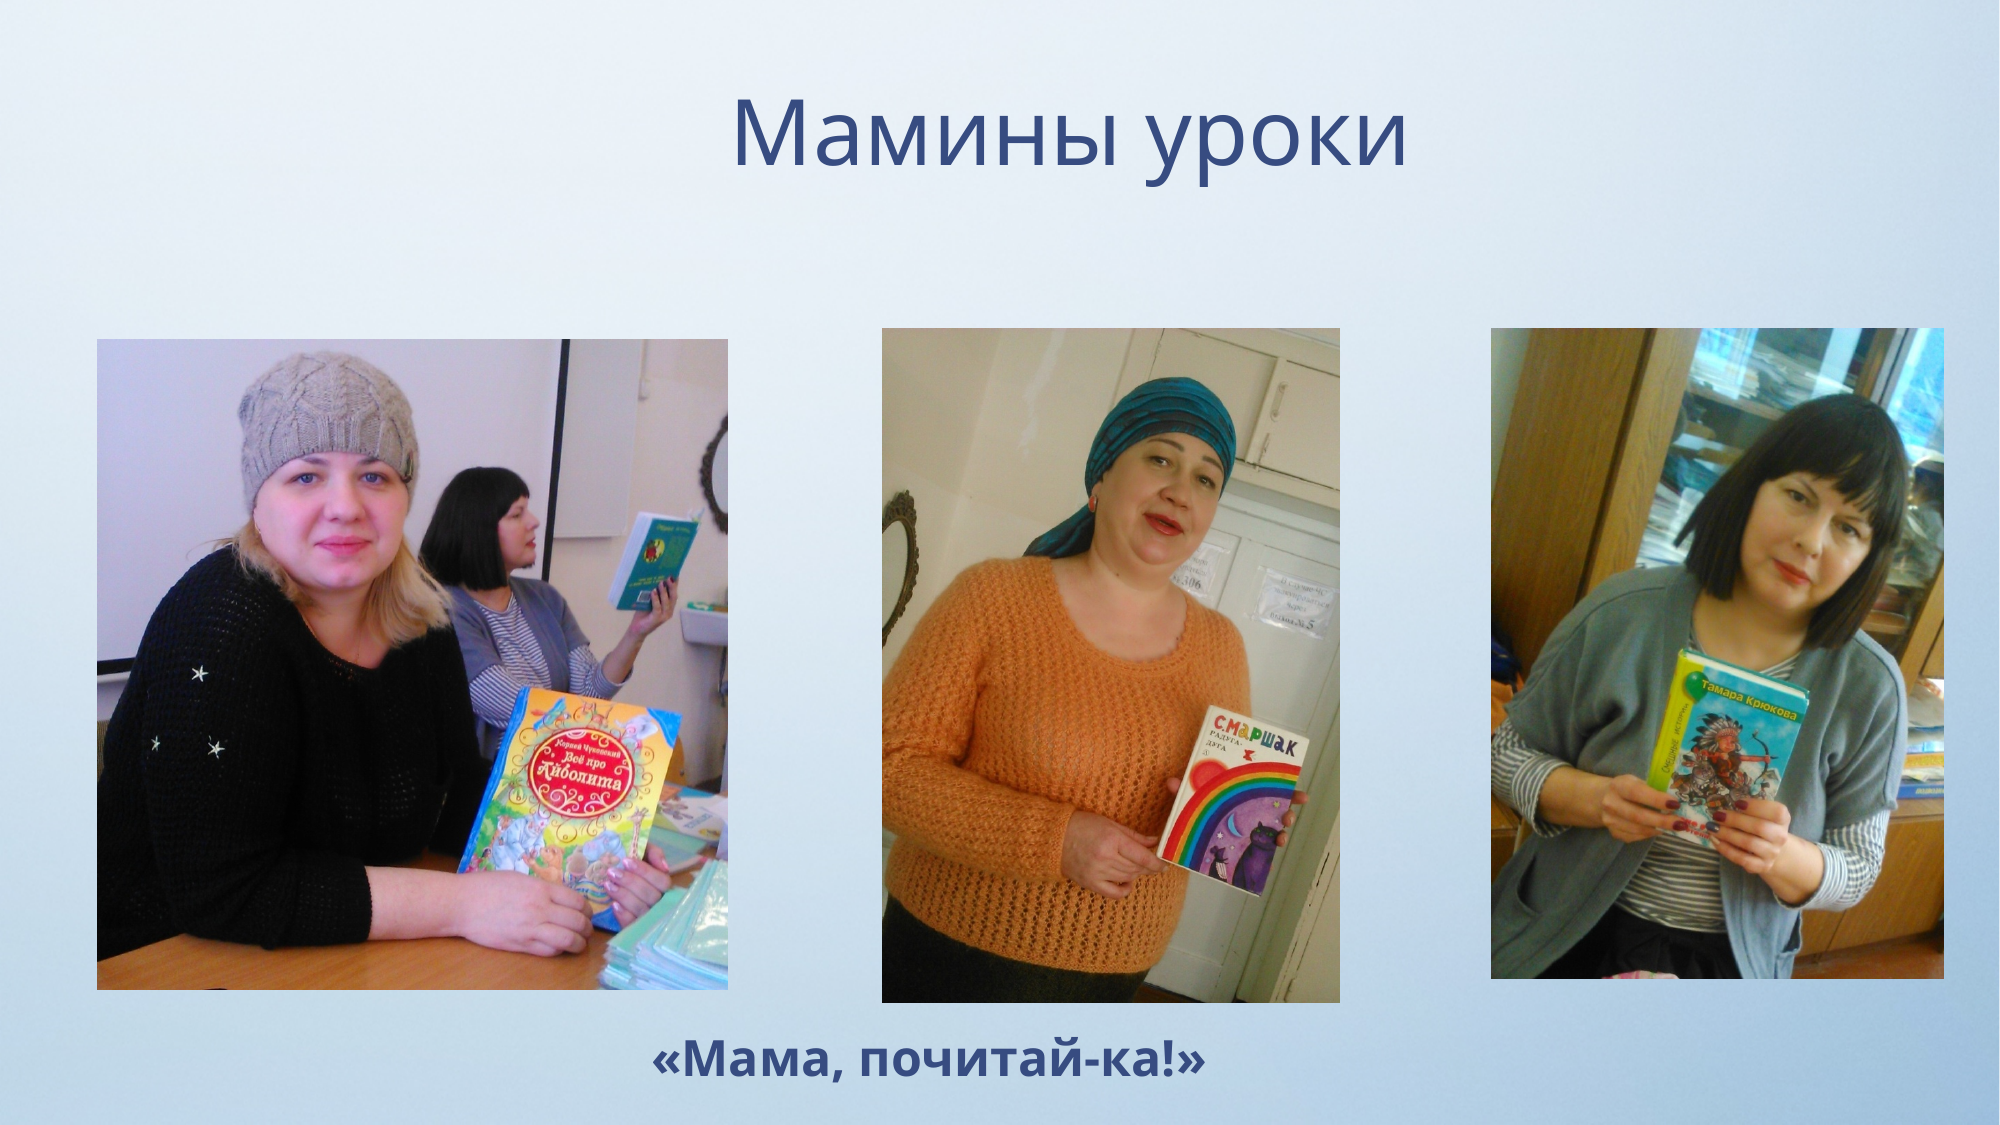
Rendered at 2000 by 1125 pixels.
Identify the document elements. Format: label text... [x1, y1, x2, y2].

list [1491, 328, 1944, 979]
text_box «Мама, почитай-ка!» [636, 1019, 1340, 1095]
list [97, 339, 728, 990]
title Мамины уроки [237, 35, 1905, 194]
picture [0, 0, 2000, 1125]
